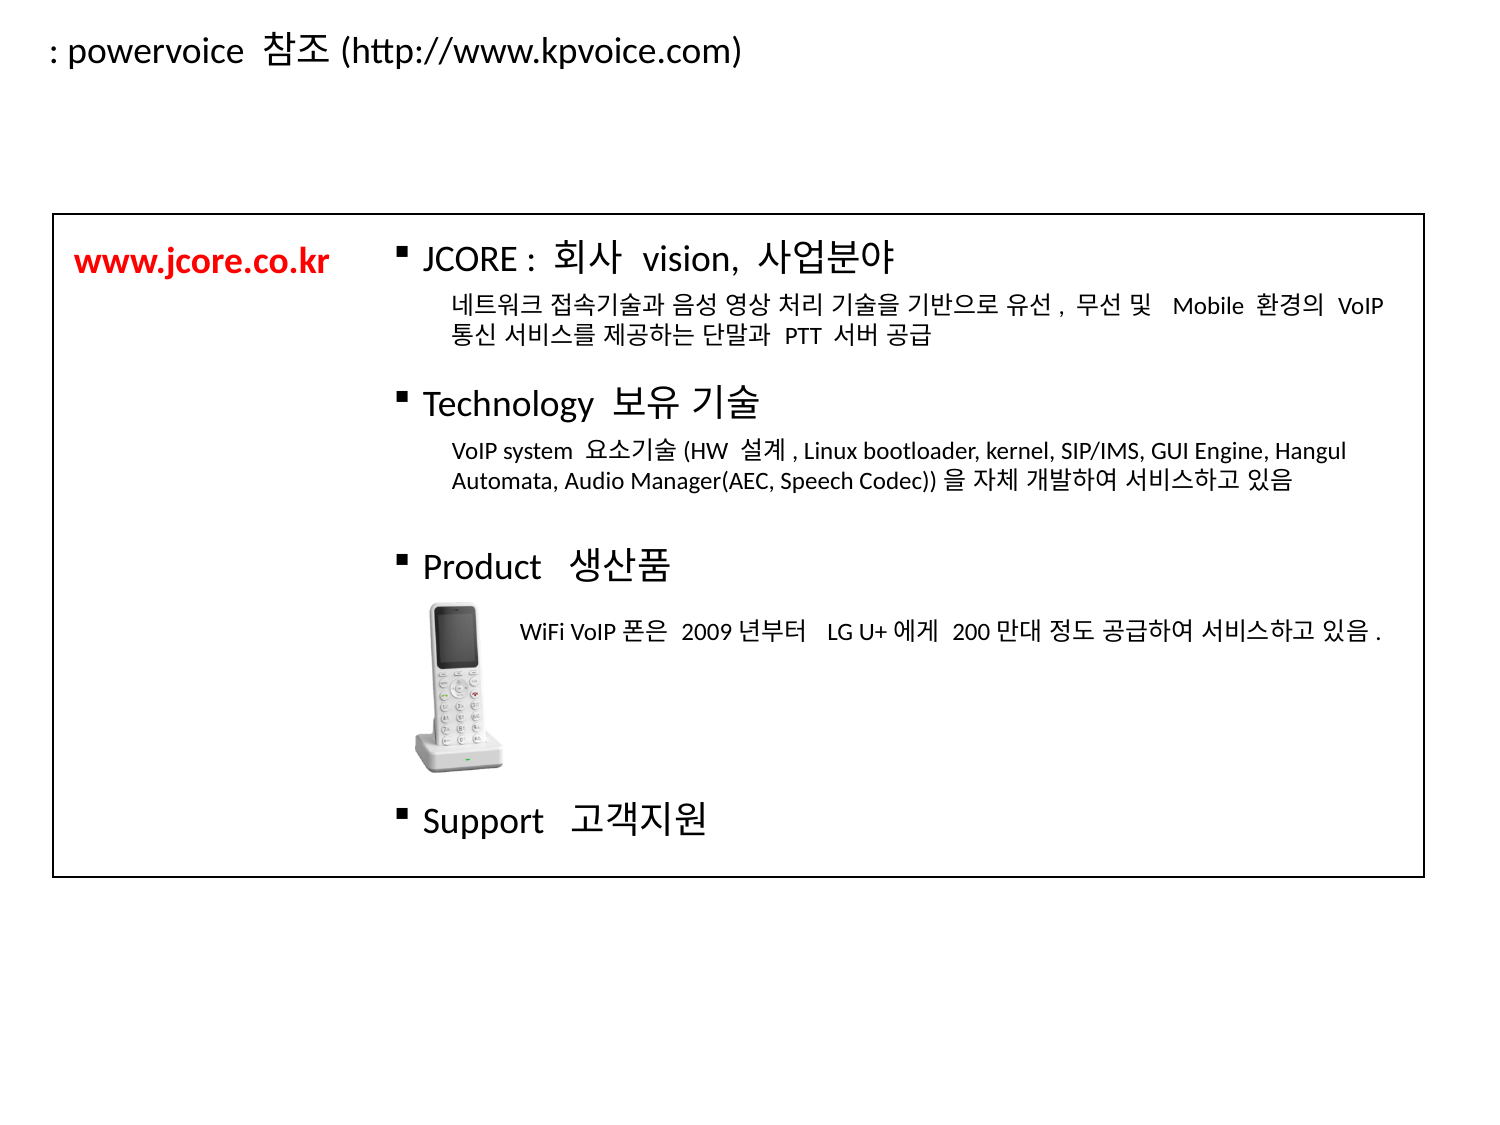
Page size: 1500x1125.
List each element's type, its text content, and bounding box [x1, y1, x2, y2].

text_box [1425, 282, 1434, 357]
picture [415, 602, 503, 773]
text_box : powervoice 참조(http://www.kpvoice.com) [34, 18, 1261, 79]
text_box [52, 213, 1425, 878]
